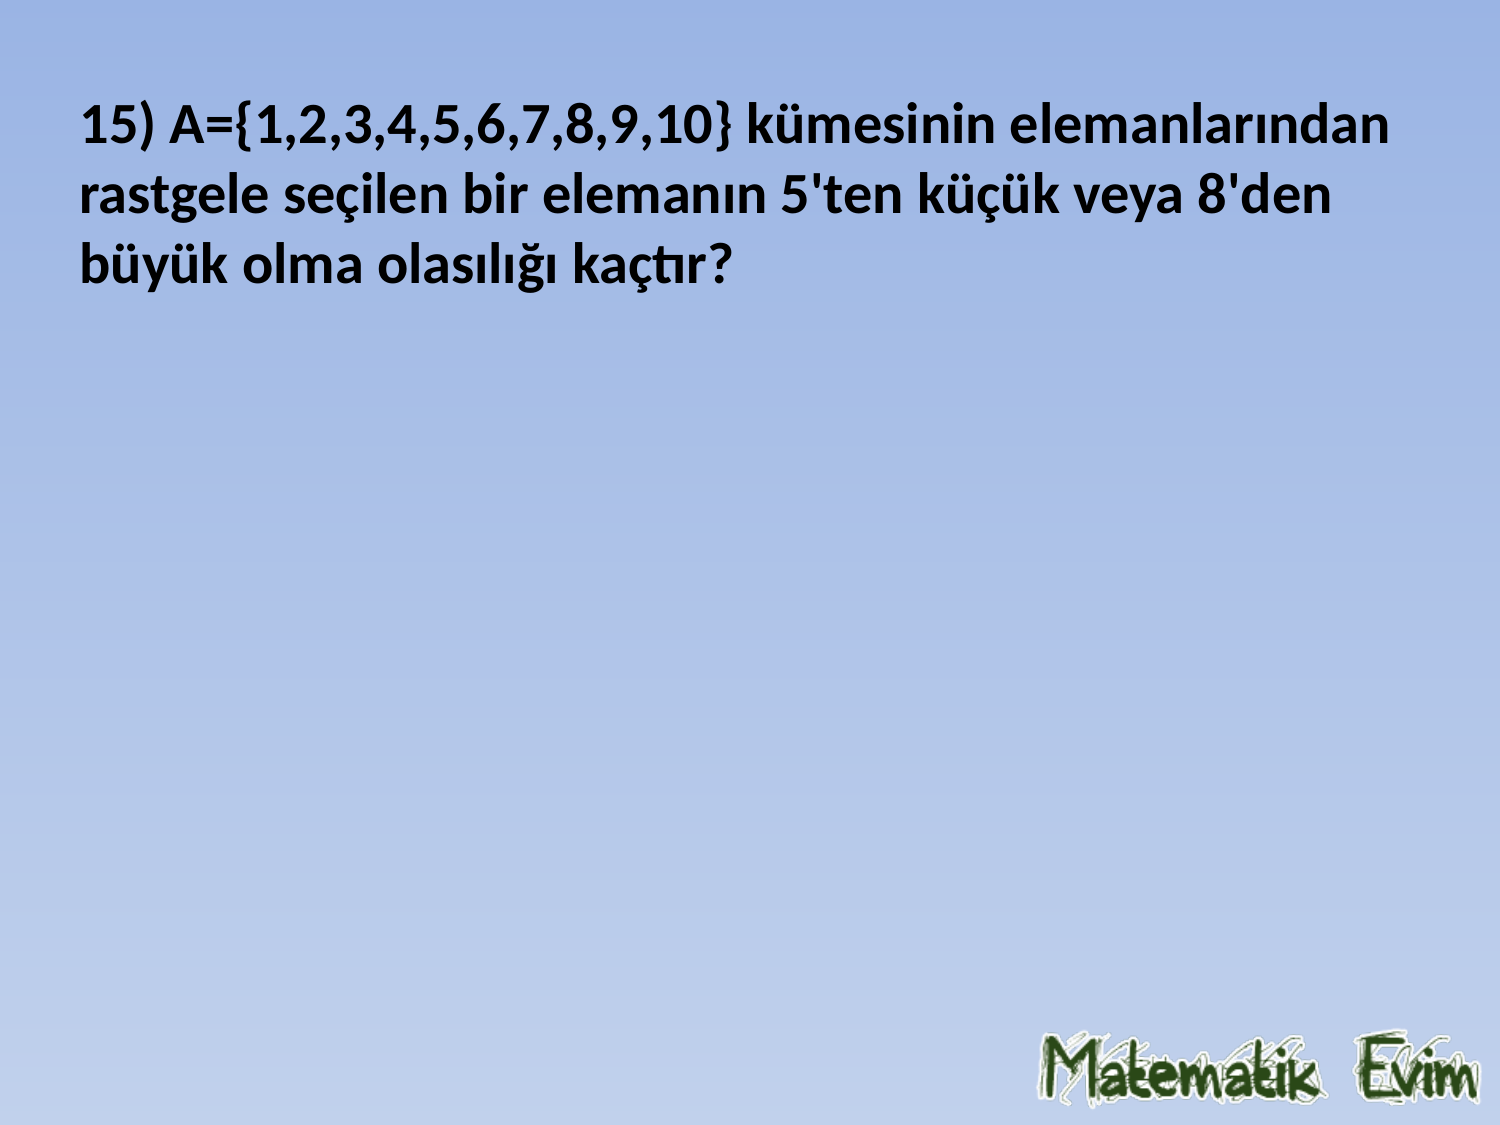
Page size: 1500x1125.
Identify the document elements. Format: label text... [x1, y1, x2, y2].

picture [1021, 1011, 1496, 1125]
text_box 15) A={1,2,3,4,5,6,7,8,9,10} kümesinin elemanlarından rastgele seçilen bir elemanın 5'ten küçük veya 8'den büyük olma olasılığı kaçtır? [64, 78, 1459, 303]
